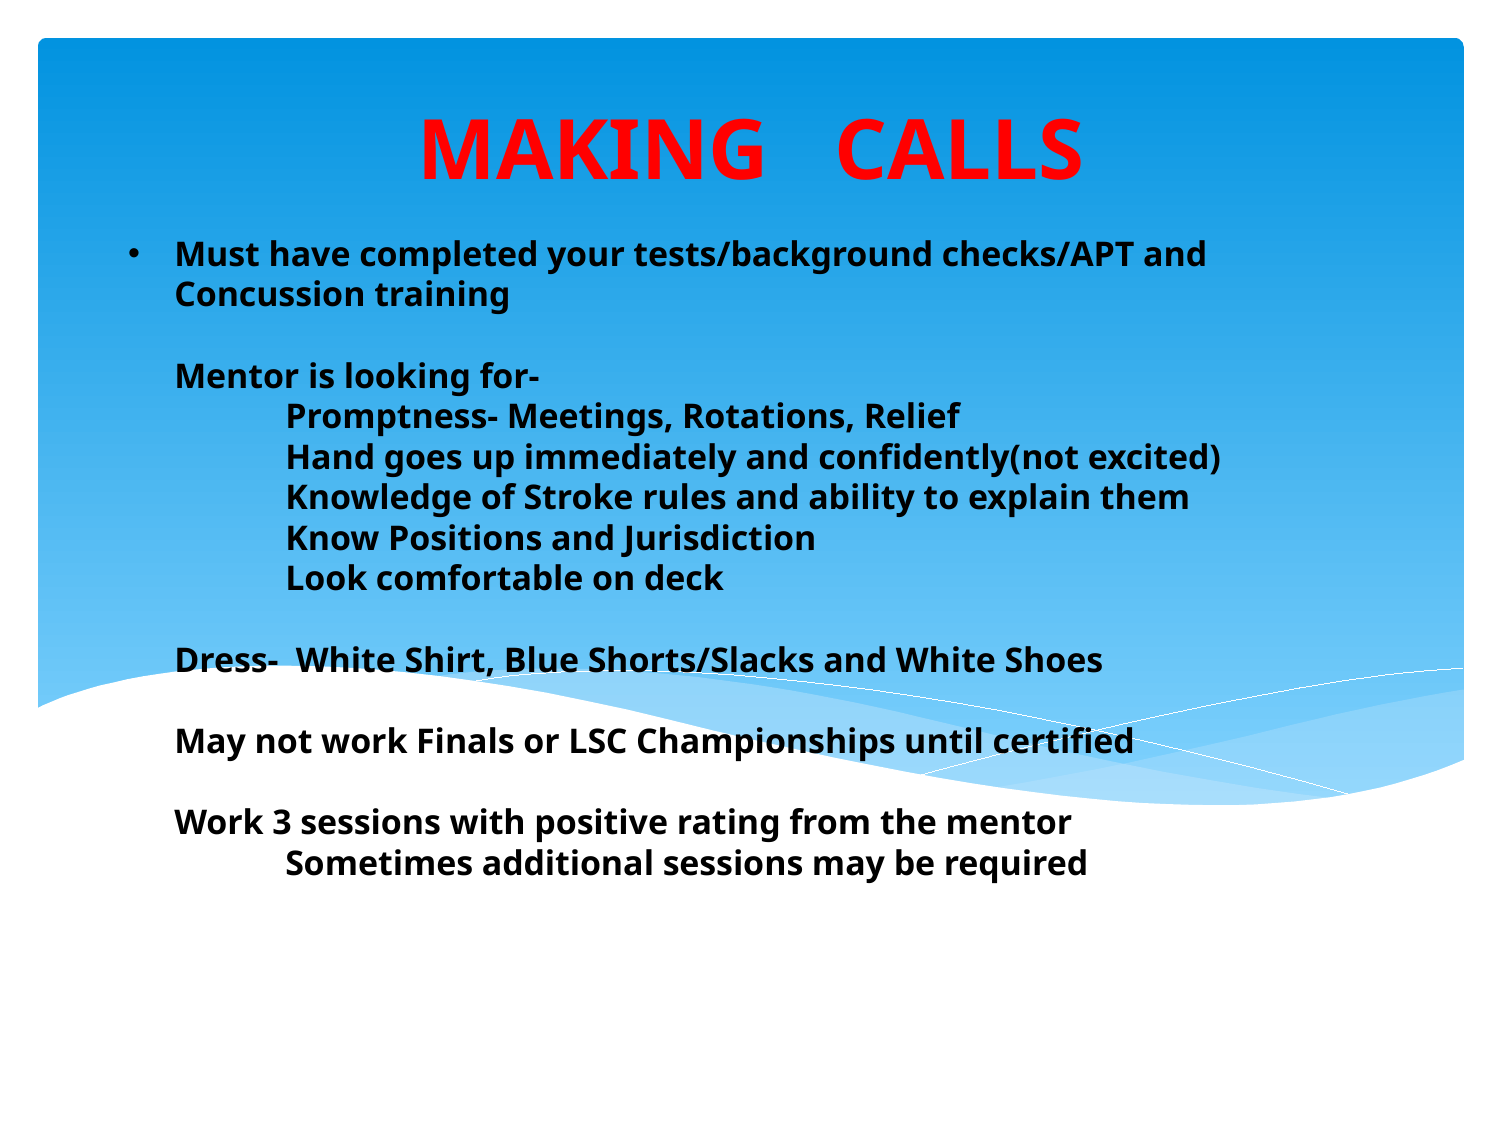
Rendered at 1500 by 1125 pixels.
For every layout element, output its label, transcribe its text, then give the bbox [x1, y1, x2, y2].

list MAKING CALLS [225, 50, 1278, 205]
title Must have completed your tests/background checks/APT and Concussion training Mentor is looking for- Promptness- Meetings, Rotations, Relief Hand goes up immediately and confidently(not excited) Knowledge of Stroke rules and ability to explain them Know Positions and Jurisdiction Look comfortable on deck Dress- White Shirt, Blue Shorts/Slacks and White Shoes May not work Finals or LSC Championships until certified Work 3 sessions with positive rating from the mentor Sometimes additional sessions may be required [113, 224, 1389, 1100]
